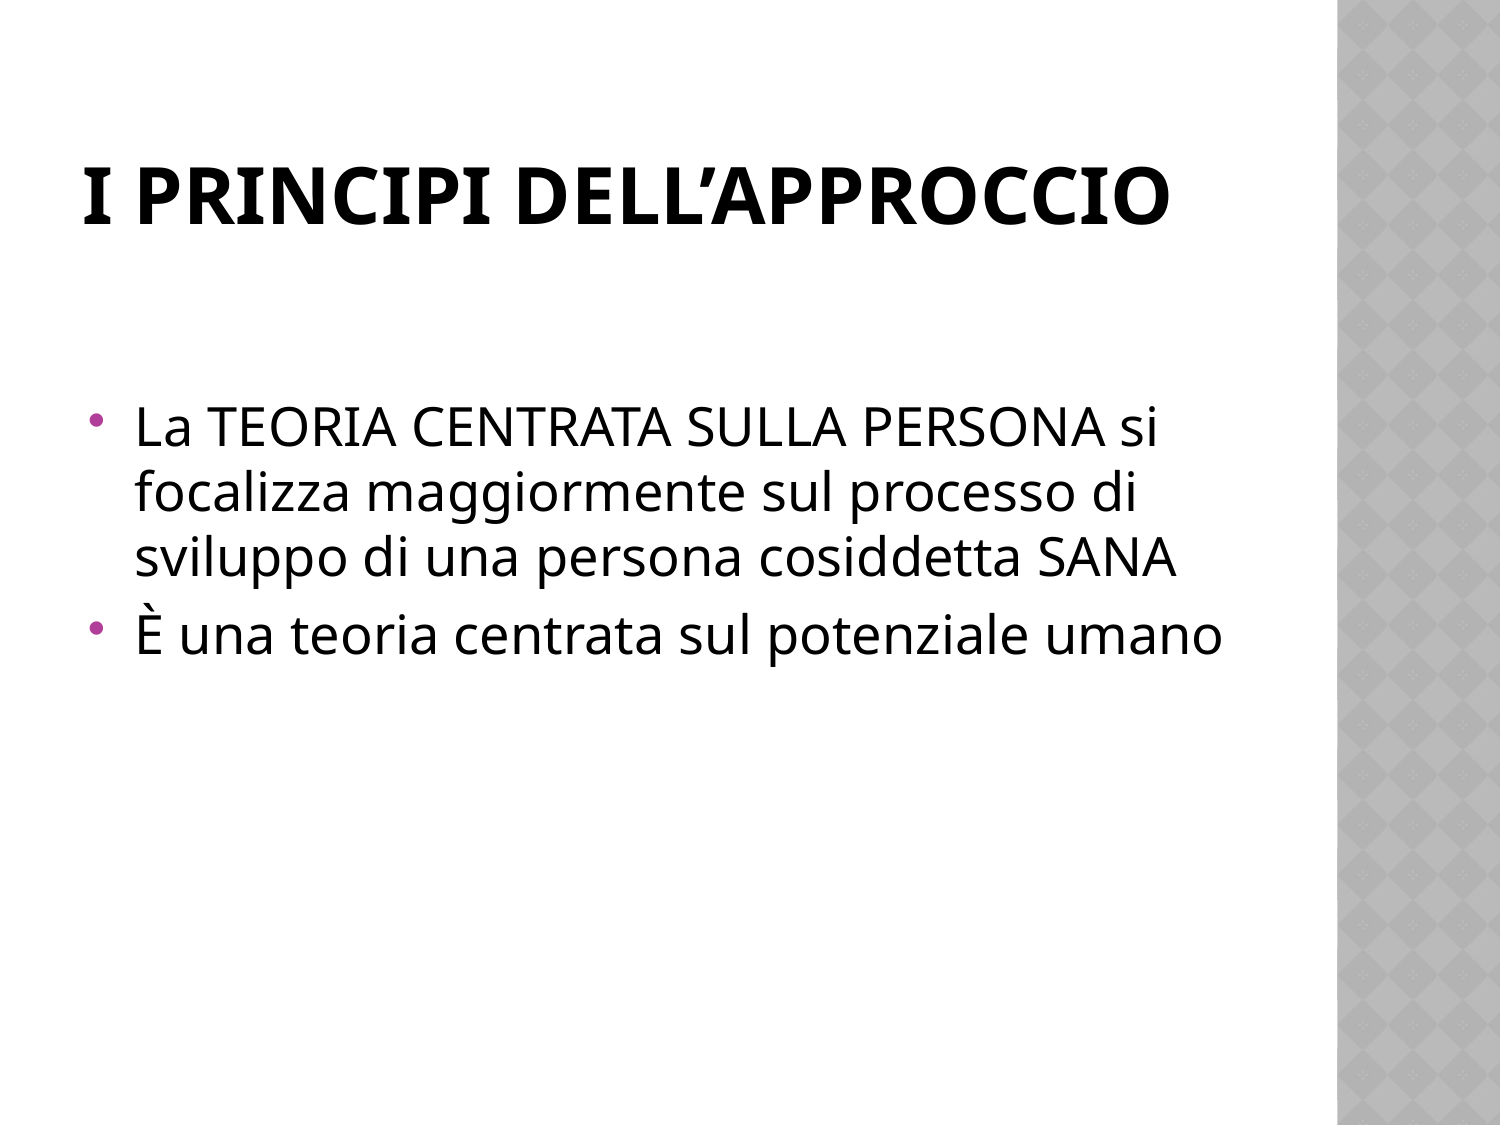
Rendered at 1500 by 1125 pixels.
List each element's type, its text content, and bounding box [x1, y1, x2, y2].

title I principi dell’approccio [75, 52, 1263, 240]
list La TEORIA CENTRATA SULLA PERSONA si focalizza maggiormente sul processo di sviluppo di una persona cosiddetta SANA È una teoria centrata sul potenziale umano [75, 385, 1263, 1059]
